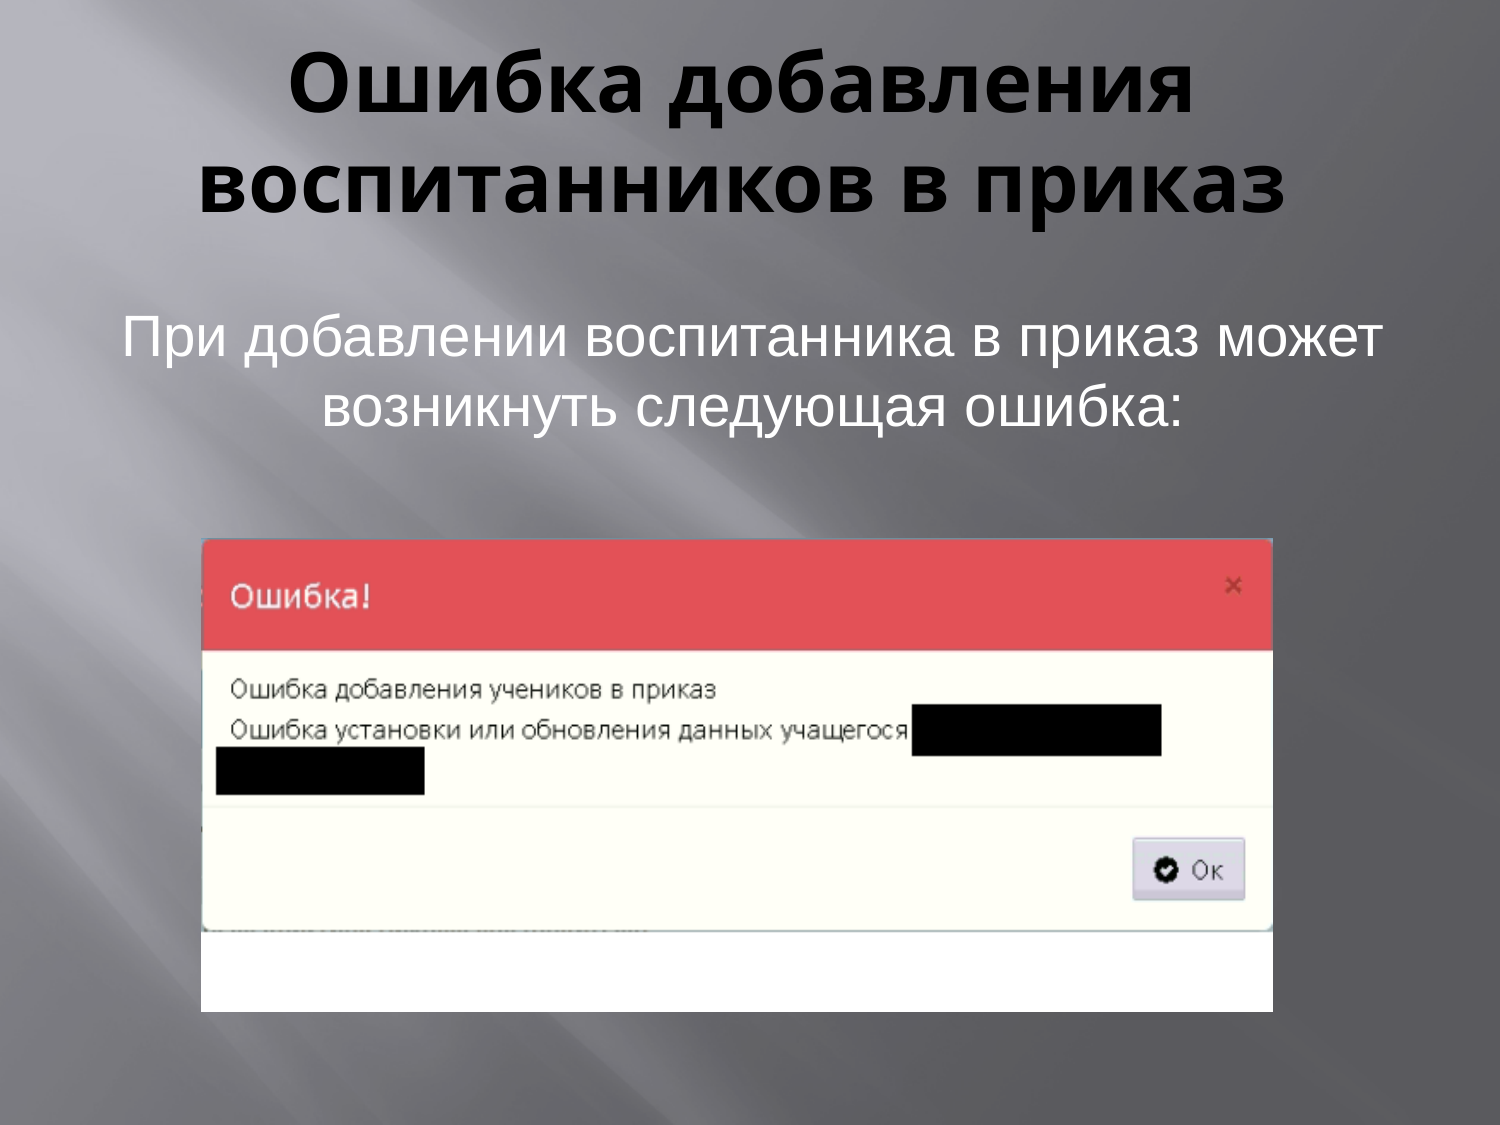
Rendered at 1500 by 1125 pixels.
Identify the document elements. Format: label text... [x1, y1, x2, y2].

title Ошибка добавления воспитанников в приказ [67, 0, 1417, 209]
picture [201, 538, 1273, 1012]
list При добавлении воспитанника в приказ может возникнуть следующая ошибка: [67, 209, 1417, 982]
